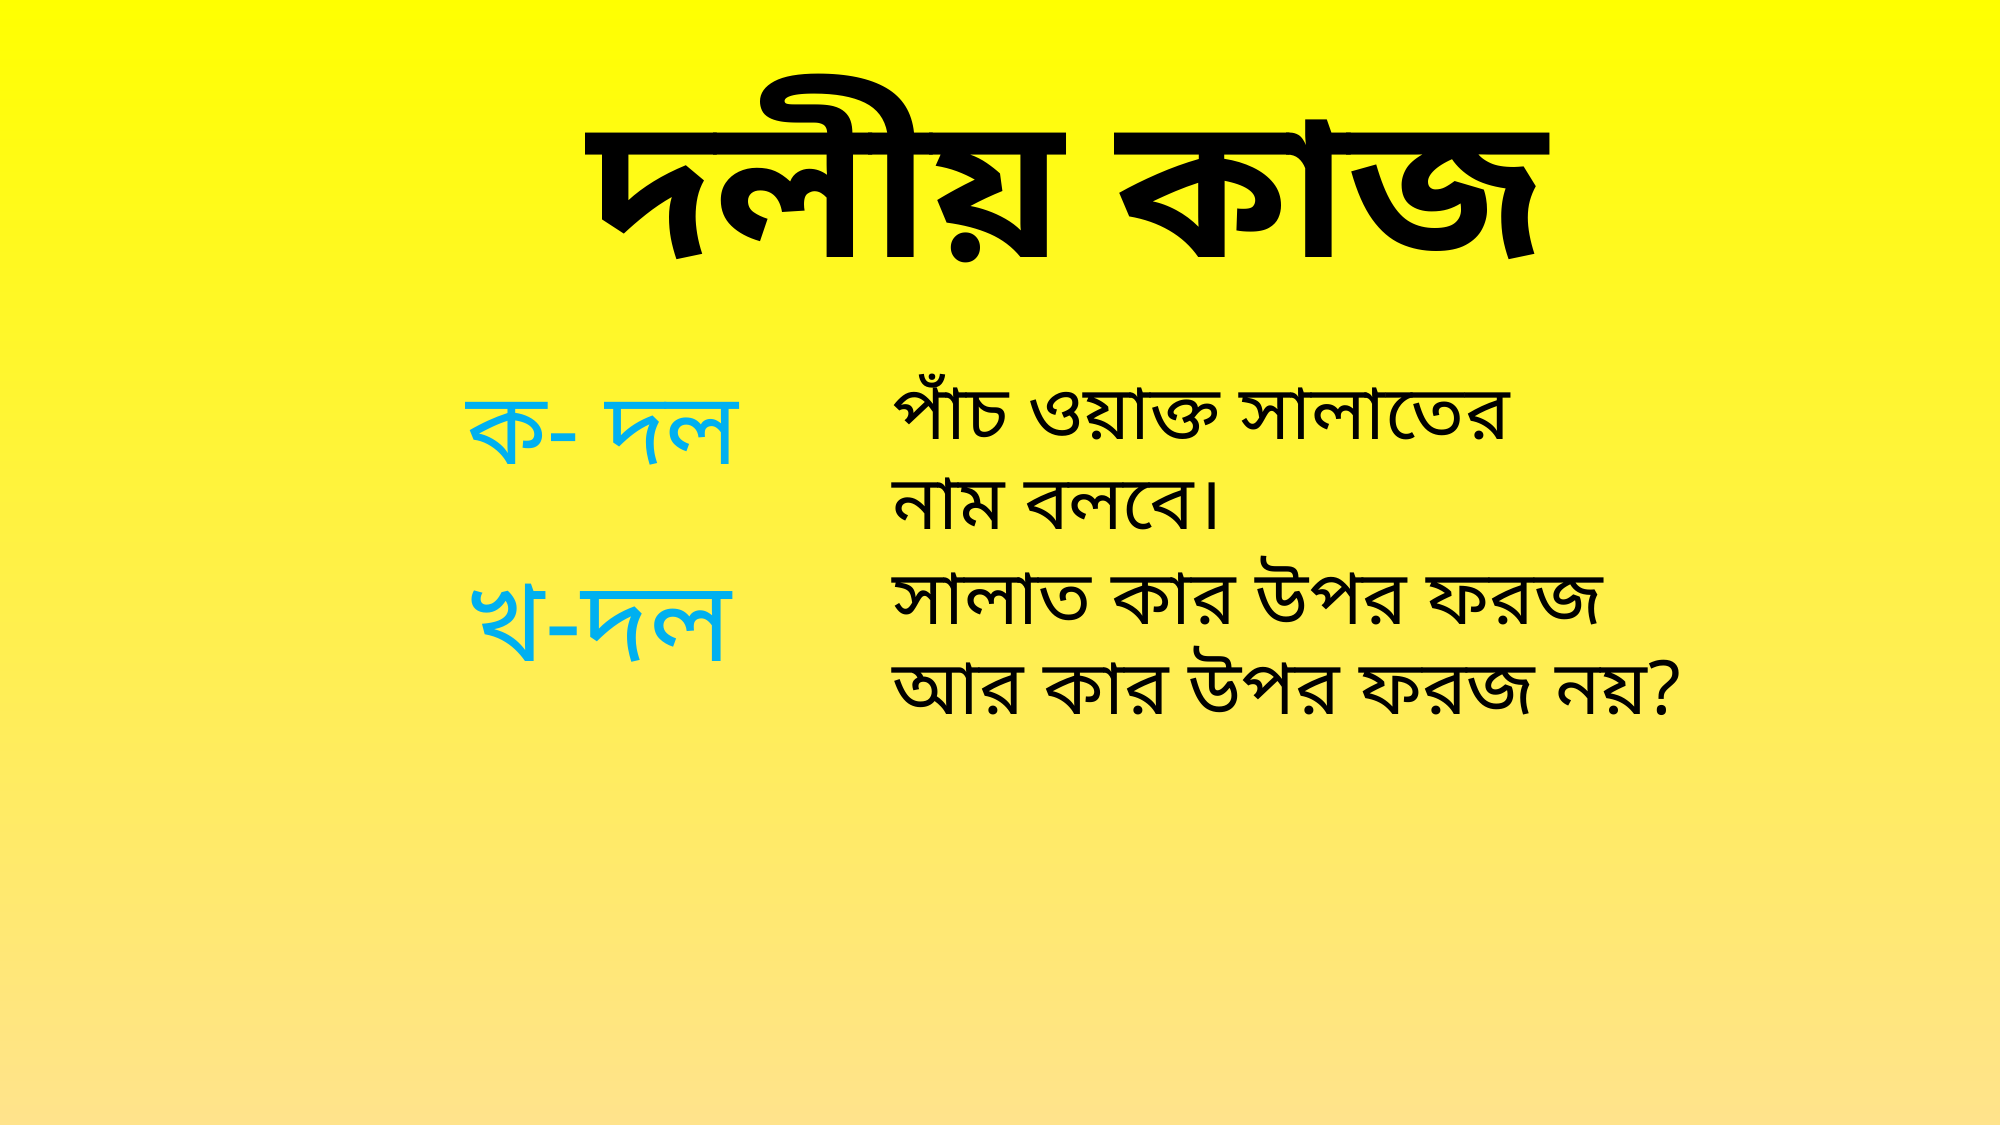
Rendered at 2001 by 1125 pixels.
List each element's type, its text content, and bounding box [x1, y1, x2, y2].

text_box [452, 357, 1725, 739]
text_box দলীয় কাজ [571, 50, 1566, 306]
